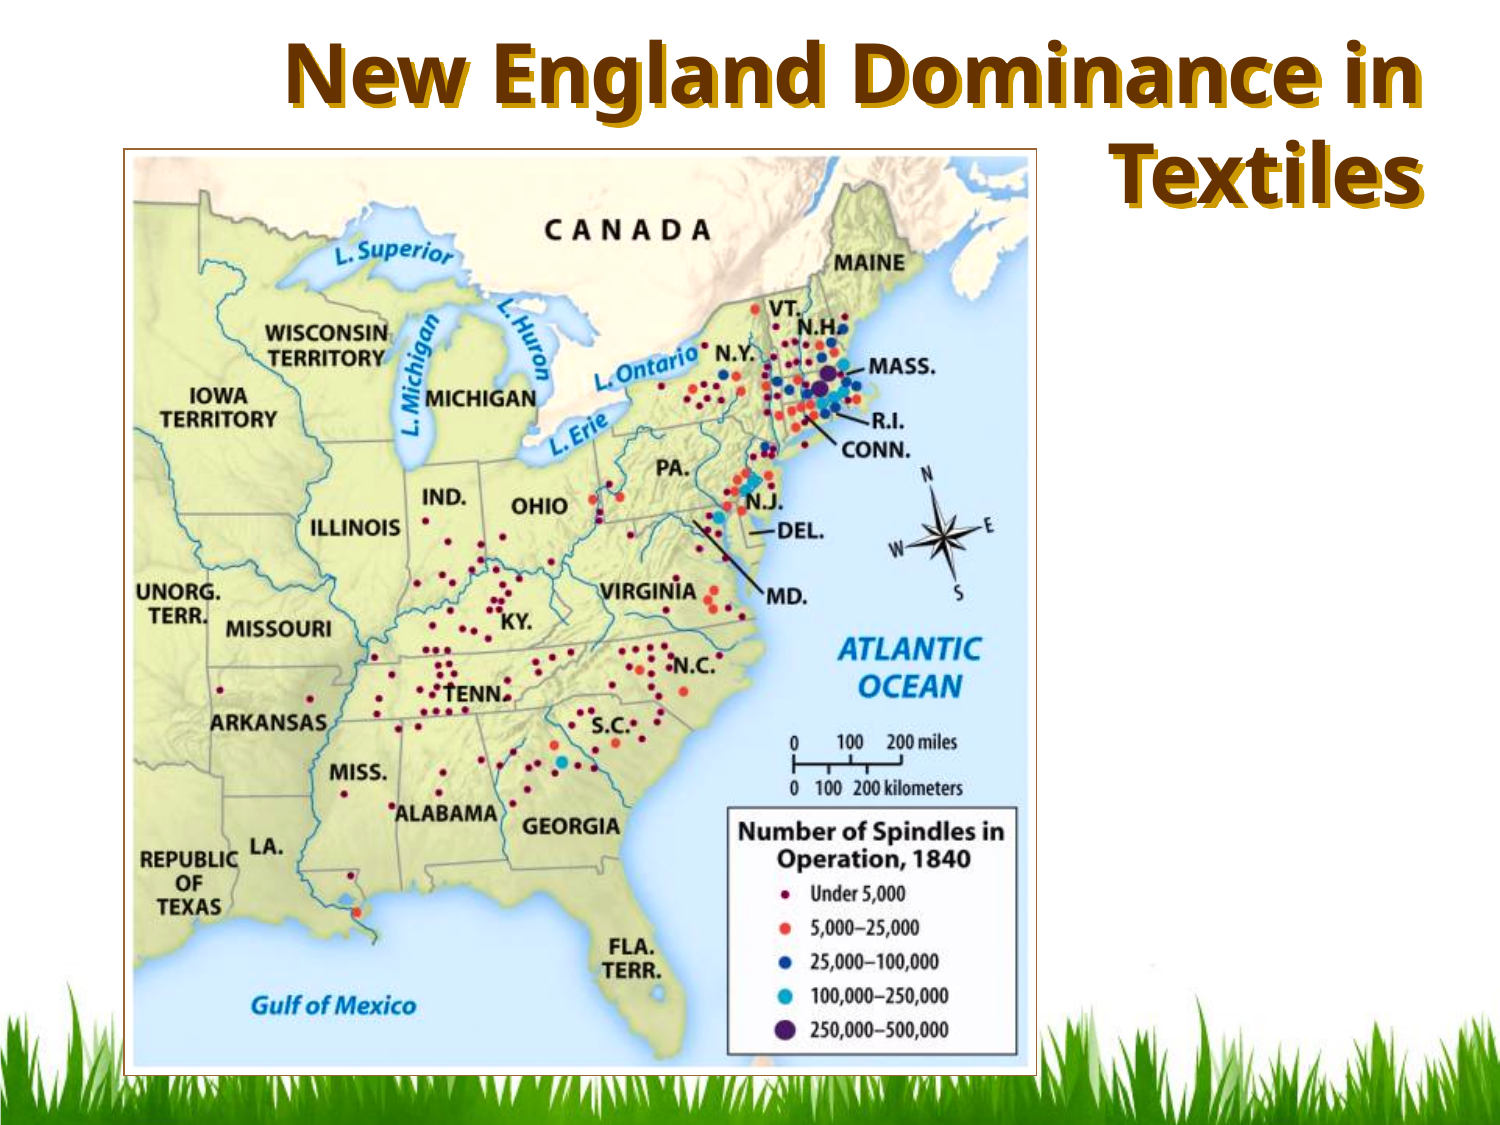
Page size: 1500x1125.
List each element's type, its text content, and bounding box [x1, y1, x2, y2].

picture [0, 149, 1500, 1125]
text_box New England Dominance in Textiles [62, 12, 1438, 228]
